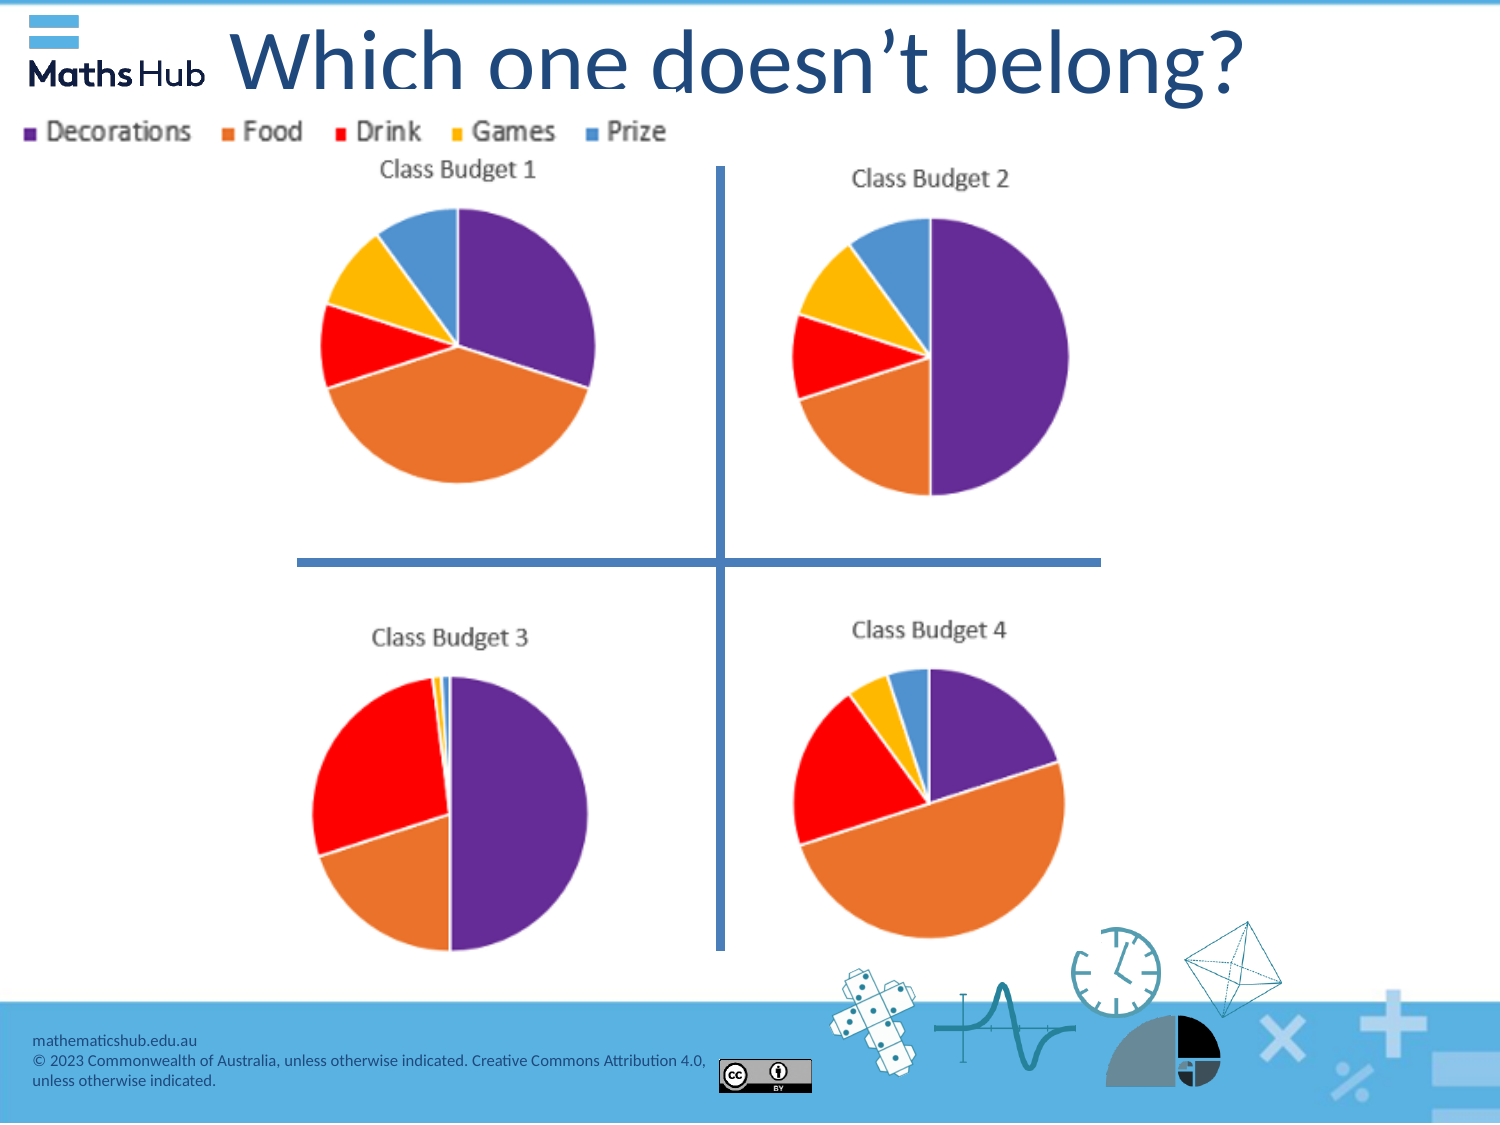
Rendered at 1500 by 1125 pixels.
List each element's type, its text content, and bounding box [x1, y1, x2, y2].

title Which one doesn’t belong? [64, 0, 1415, 152]
picture [0, 0, 1500, 1123]
